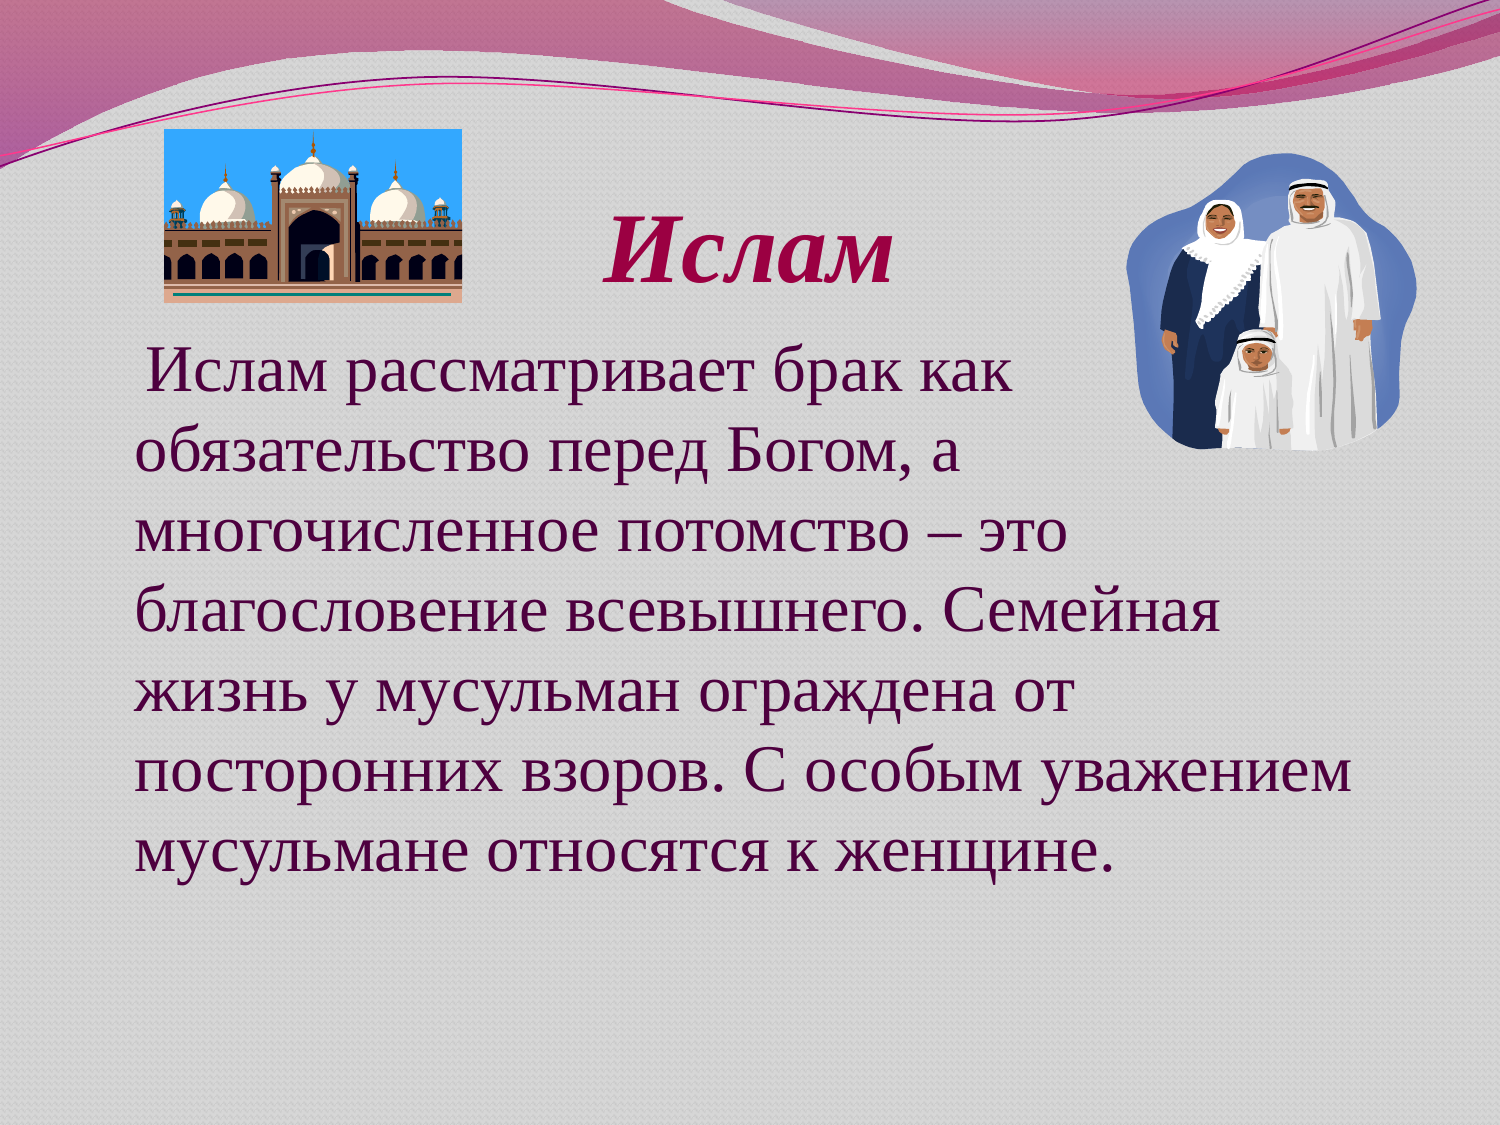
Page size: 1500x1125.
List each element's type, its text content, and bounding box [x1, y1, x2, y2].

list Ислам рассматривает брак как обязательство перед Богом, а многочисленное потомство – это благословение всевышнего. Семейная жизнь у мусульман ограждена от посторонних взоров. С особым уважением мусульмане относятся к женщине. [75, 317, 1425, 1038]
picture [163, 128, 463, 304]
title Ислам [75, 115, 1425, 303]
picture [1124, 152, 1419, 455]
